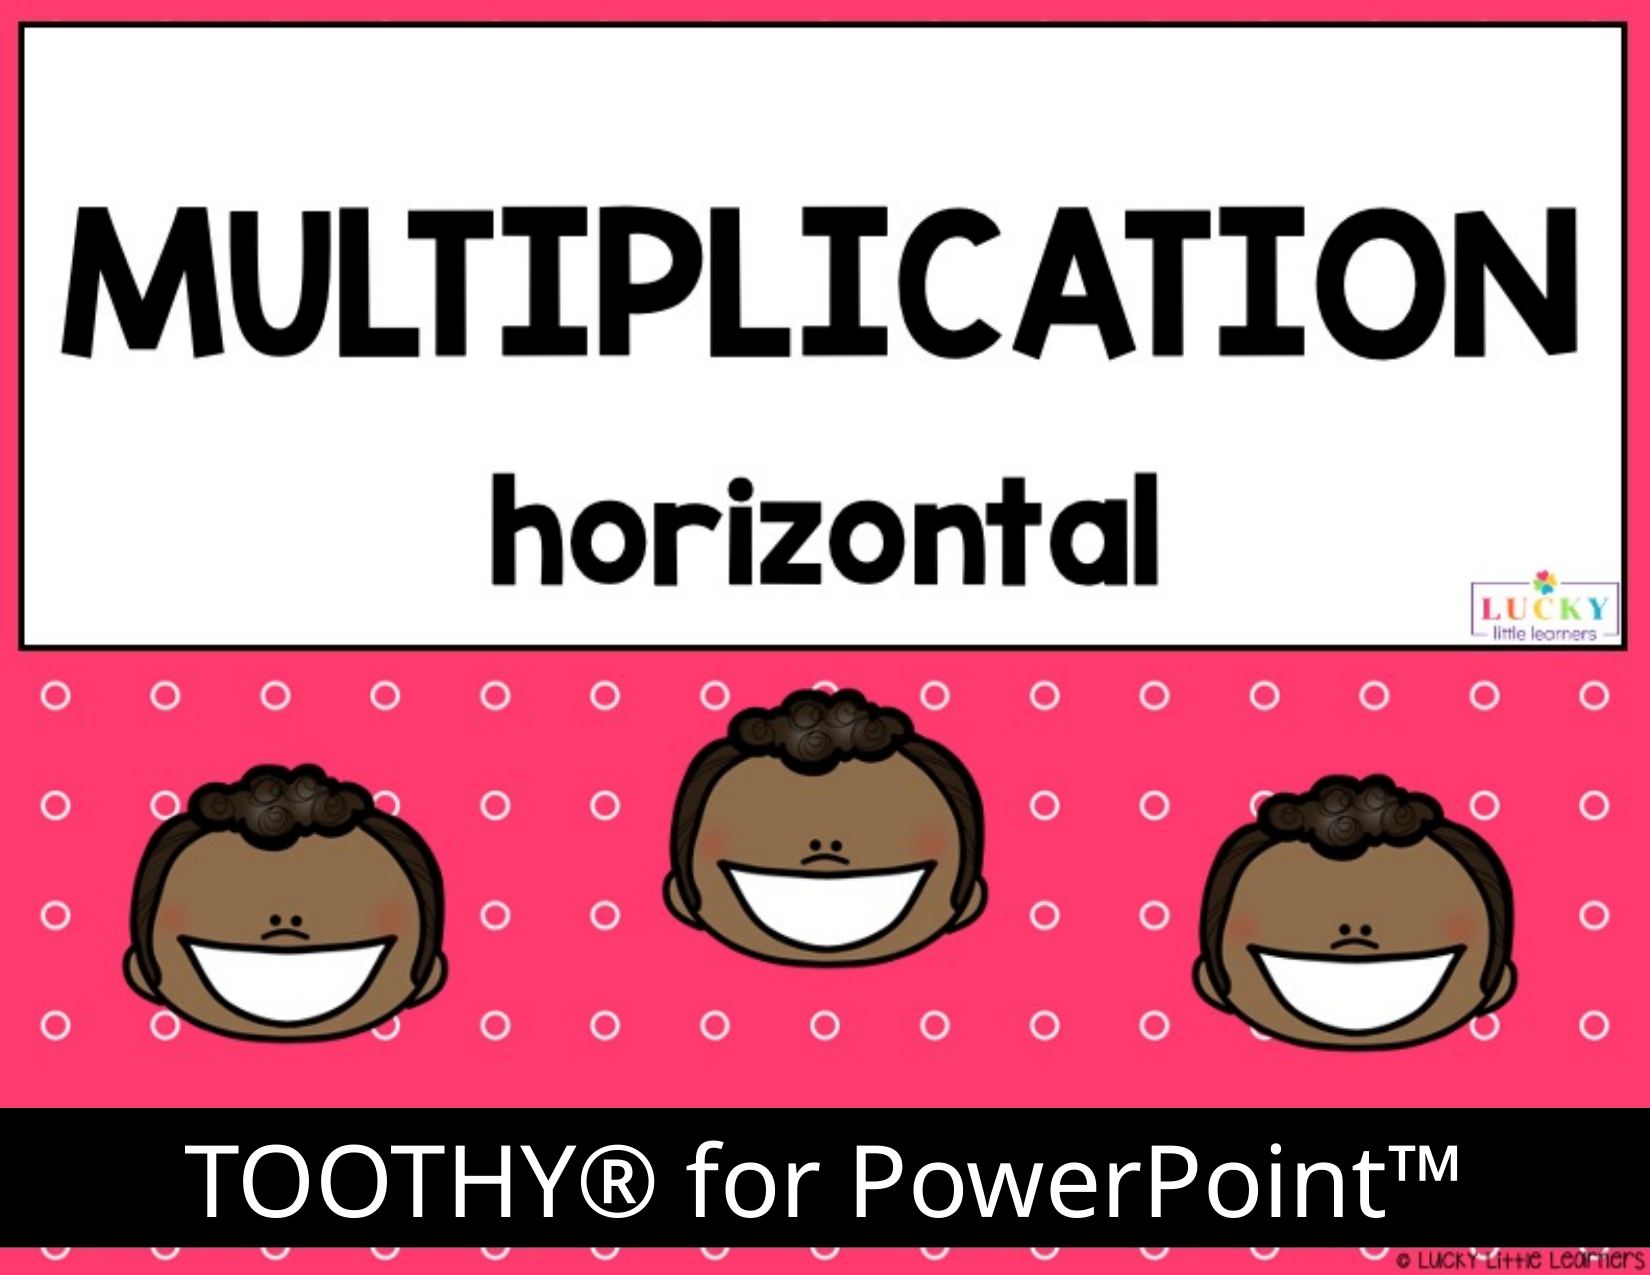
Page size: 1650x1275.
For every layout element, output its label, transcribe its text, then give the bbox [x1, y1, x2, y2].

text_box [0, 0, 1650, 1108]
text_box TOOTHY® for PowerPoint™ [0, 1108, 1650, 1247]
text_box [0, 1247, 1650, 1275]
